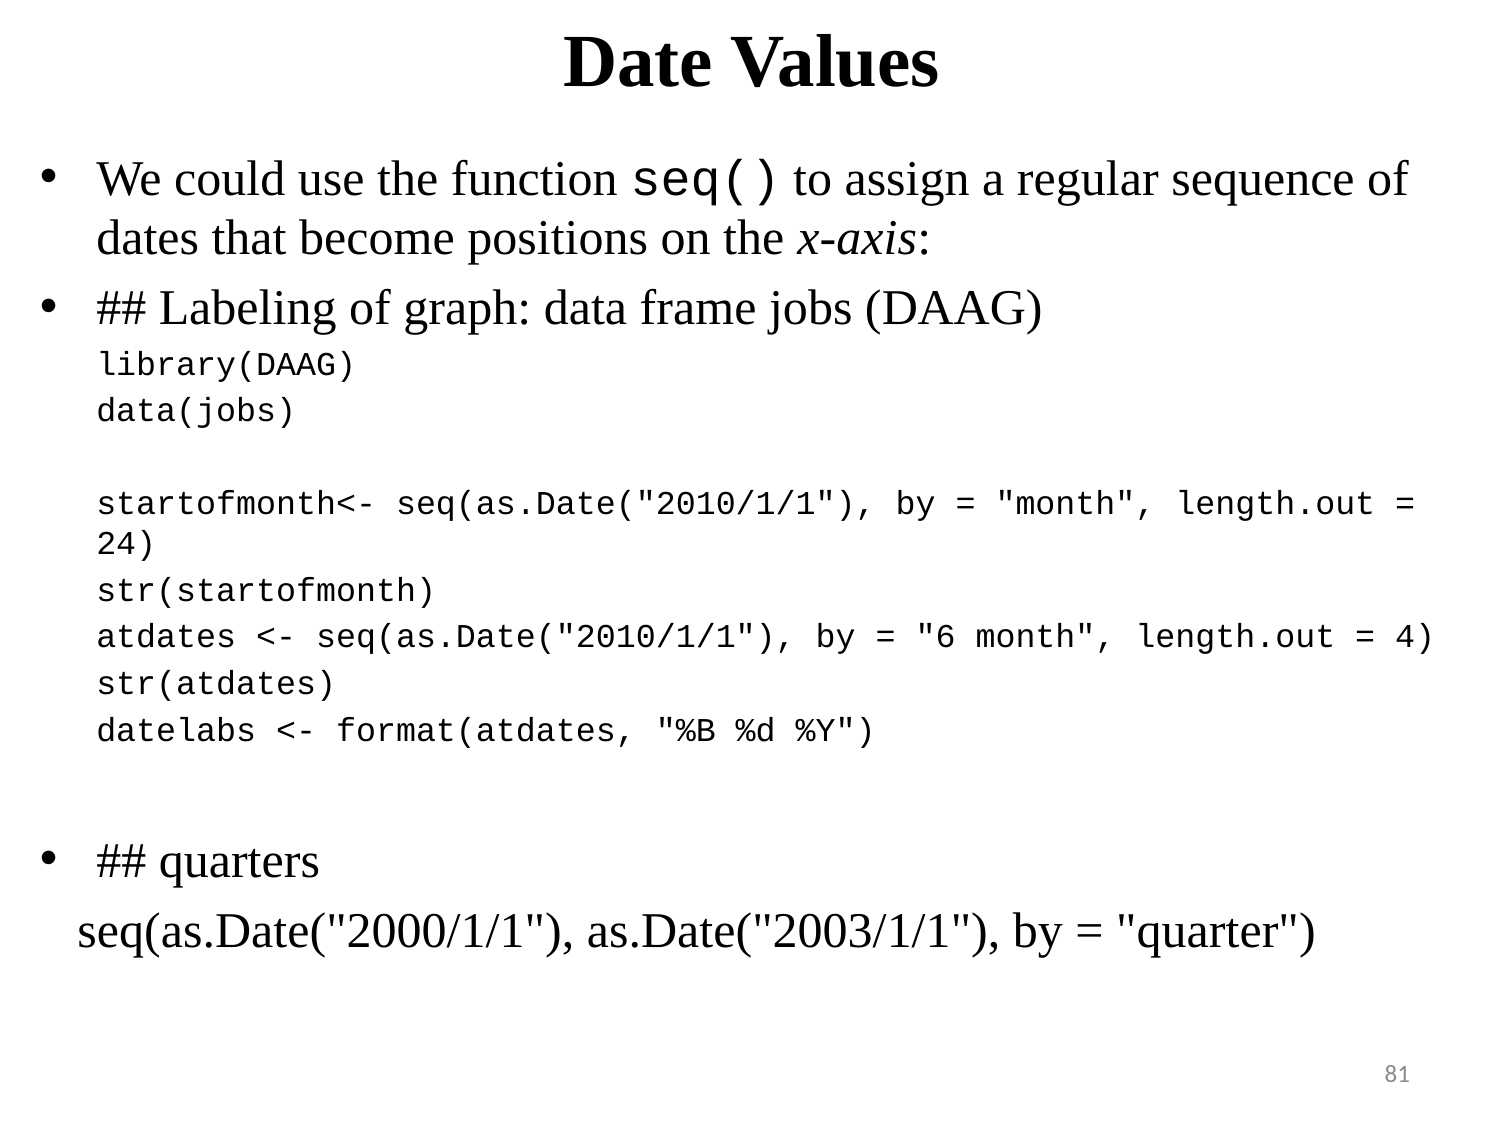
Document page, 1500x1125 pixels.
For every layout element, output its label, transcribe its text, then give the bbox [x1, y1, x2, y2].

list We could use the function seq() to assign a regular sequence of dates that become positions on the x-axis: ## Labeling of graph: data frame jobs (DAAG) library(DAAG) data(jobs) startofmonth<- seq(as.Date("2010/1/1"), by = "month", length.out = 24) str(startofmonth) atdates <- seq(as.Date("2010/1/1"), by = "6 month", length.out = 4) str(atdates) datelabs <- format(atdates, "%B %d %Y") ## quarters seq(as.Date("2000/1/1"), as.Date("2003/1/1"), by = "quarter") [24, 137, 1500, 1100]
title Date Values [37, 0, 1466, 113]
